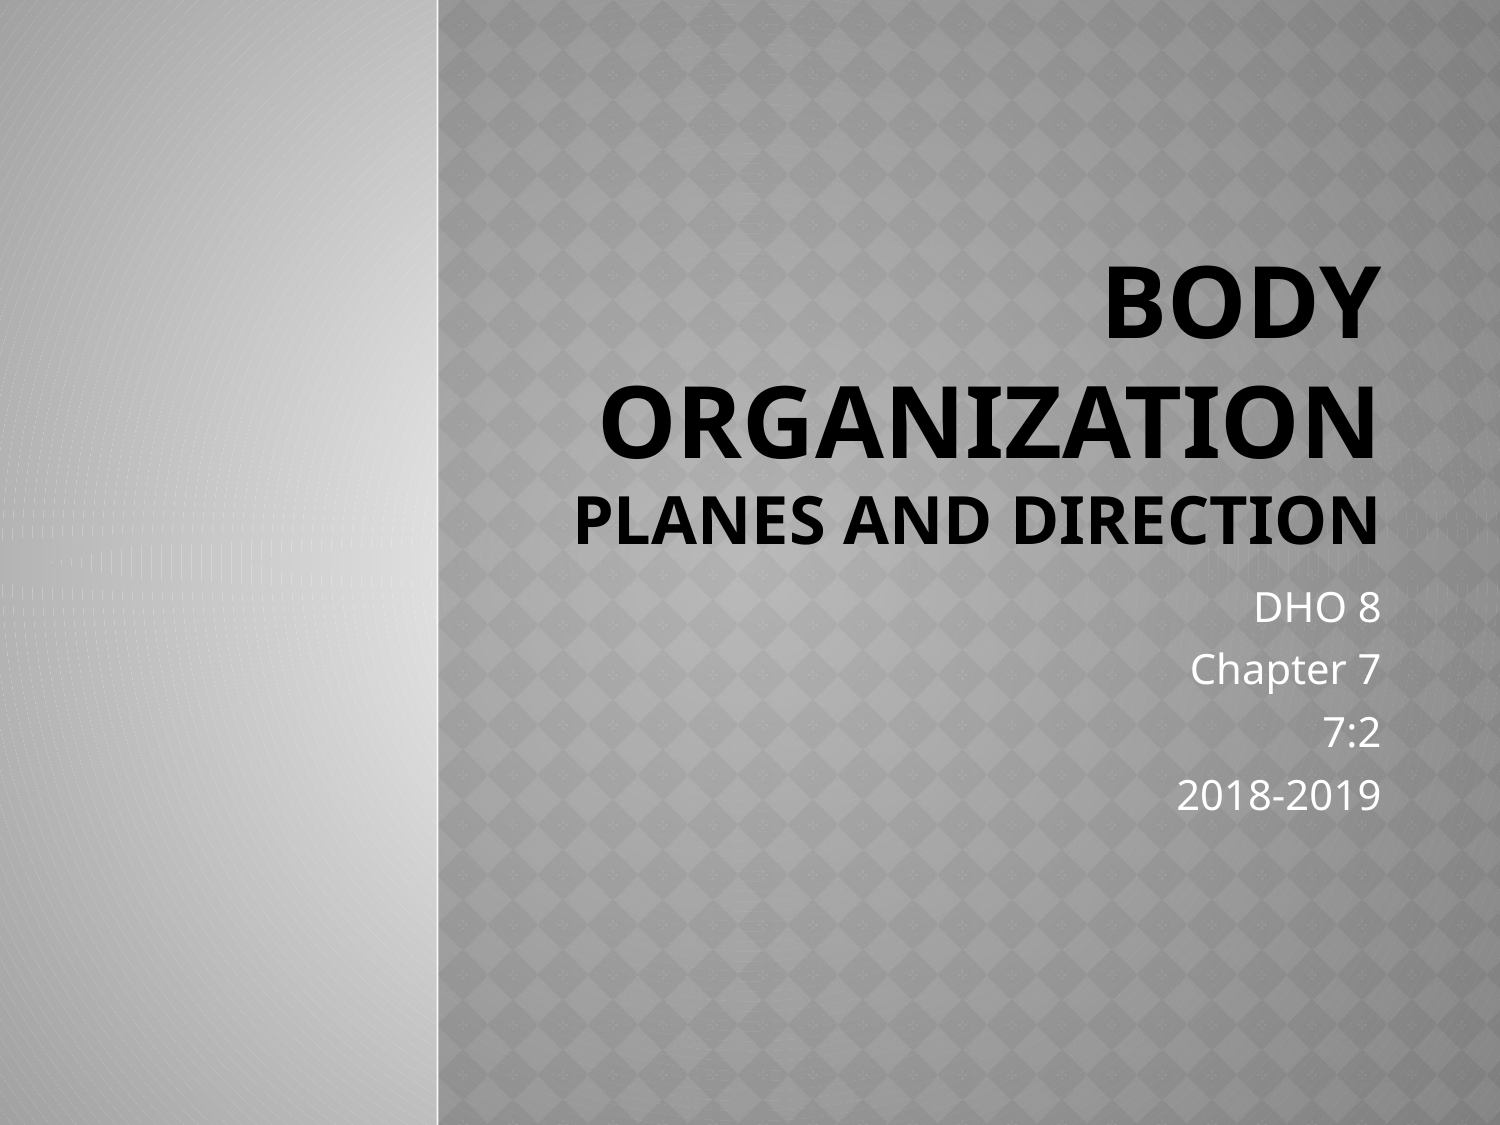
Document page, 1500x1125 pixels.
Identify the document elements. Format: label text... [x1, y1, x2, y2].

subtitle DHO 8 Chapter 7 7:2 2018-2019 [550, 580, 1390, 850]
title Body organization Planes and direction [487, 87, 1390, 558]
